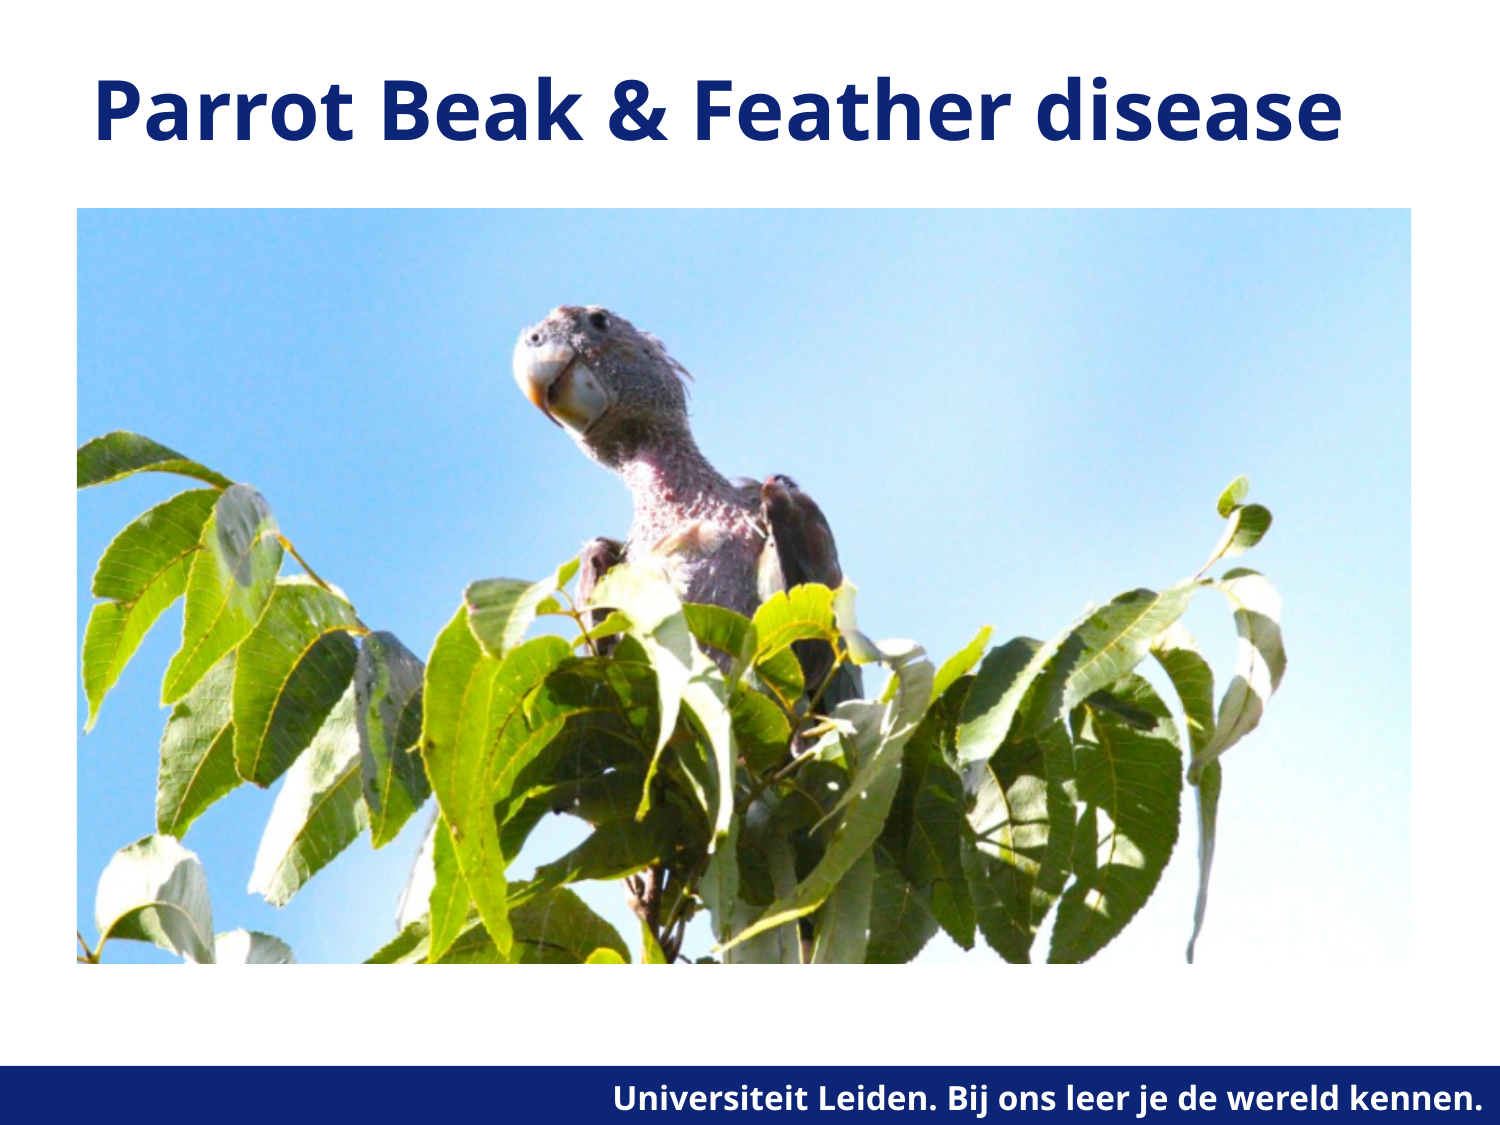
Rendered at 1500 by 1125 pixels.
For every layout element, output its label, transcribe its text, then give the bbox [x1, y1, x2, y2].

title Parrot Beak & Feather disease [76, 54, 1412, 159]
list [76, 207, 1412, 965]
